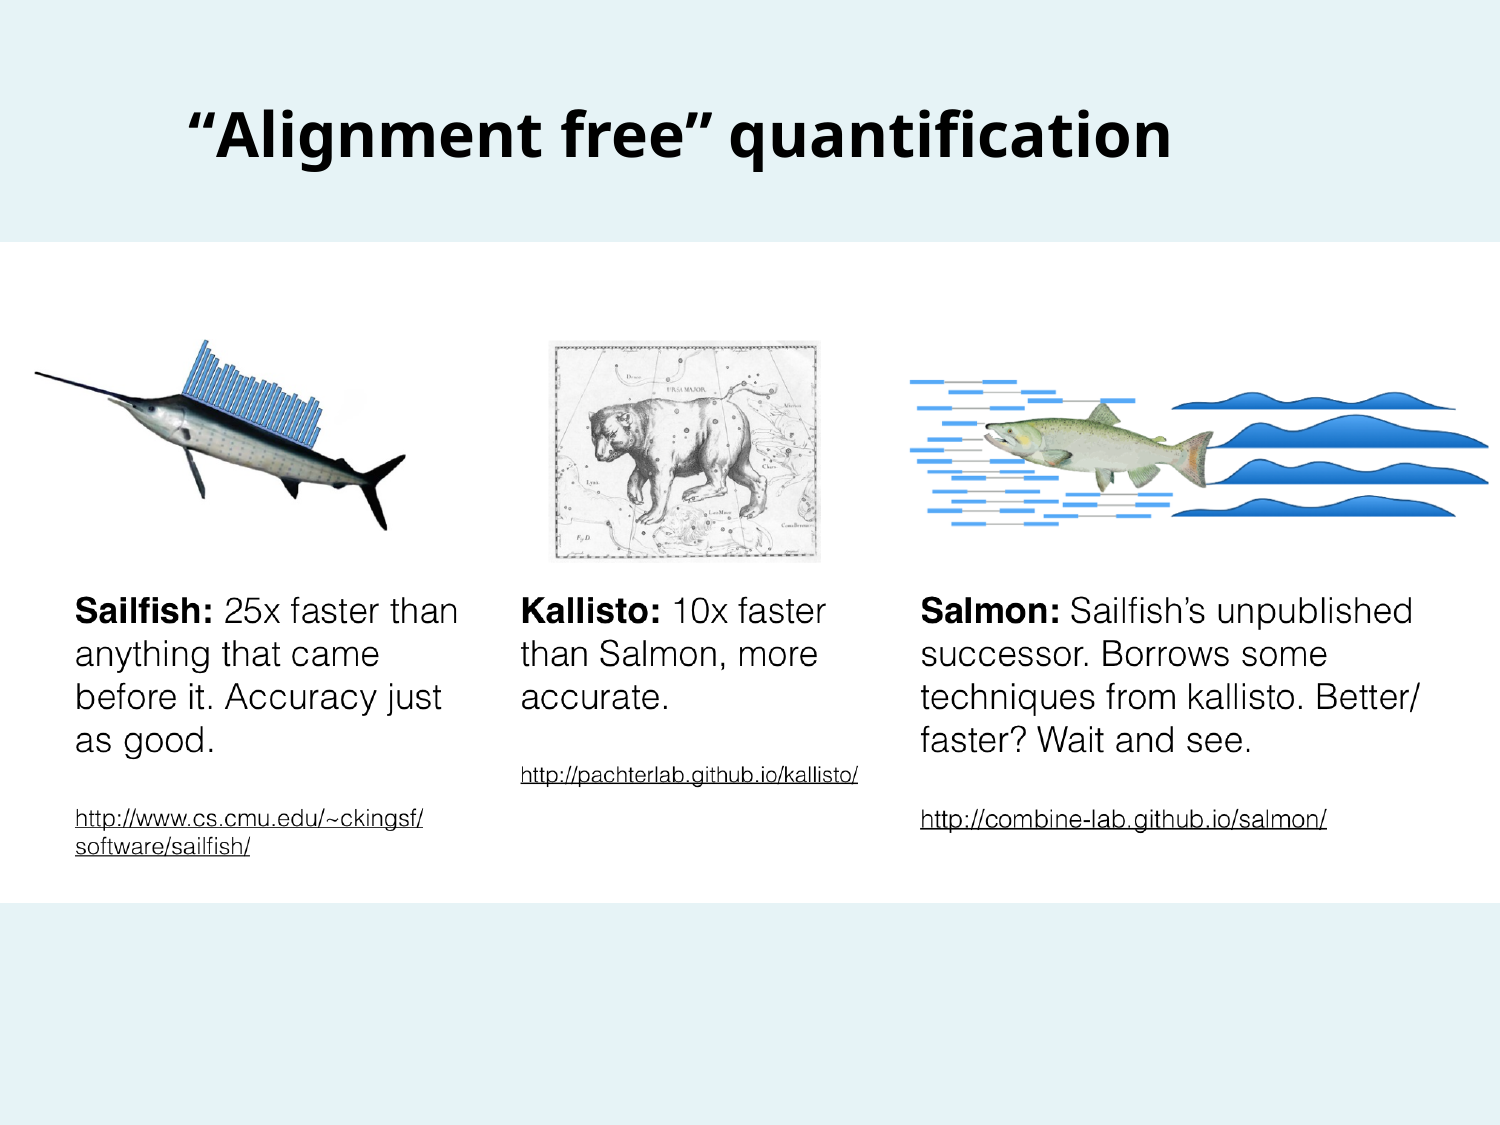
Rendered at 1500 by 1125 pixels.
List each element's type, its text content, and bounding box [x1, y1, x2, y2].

text_box “Alignment free” quantification [173, 87, 1206, 178]
picture [0, 242, 1500, 904]
